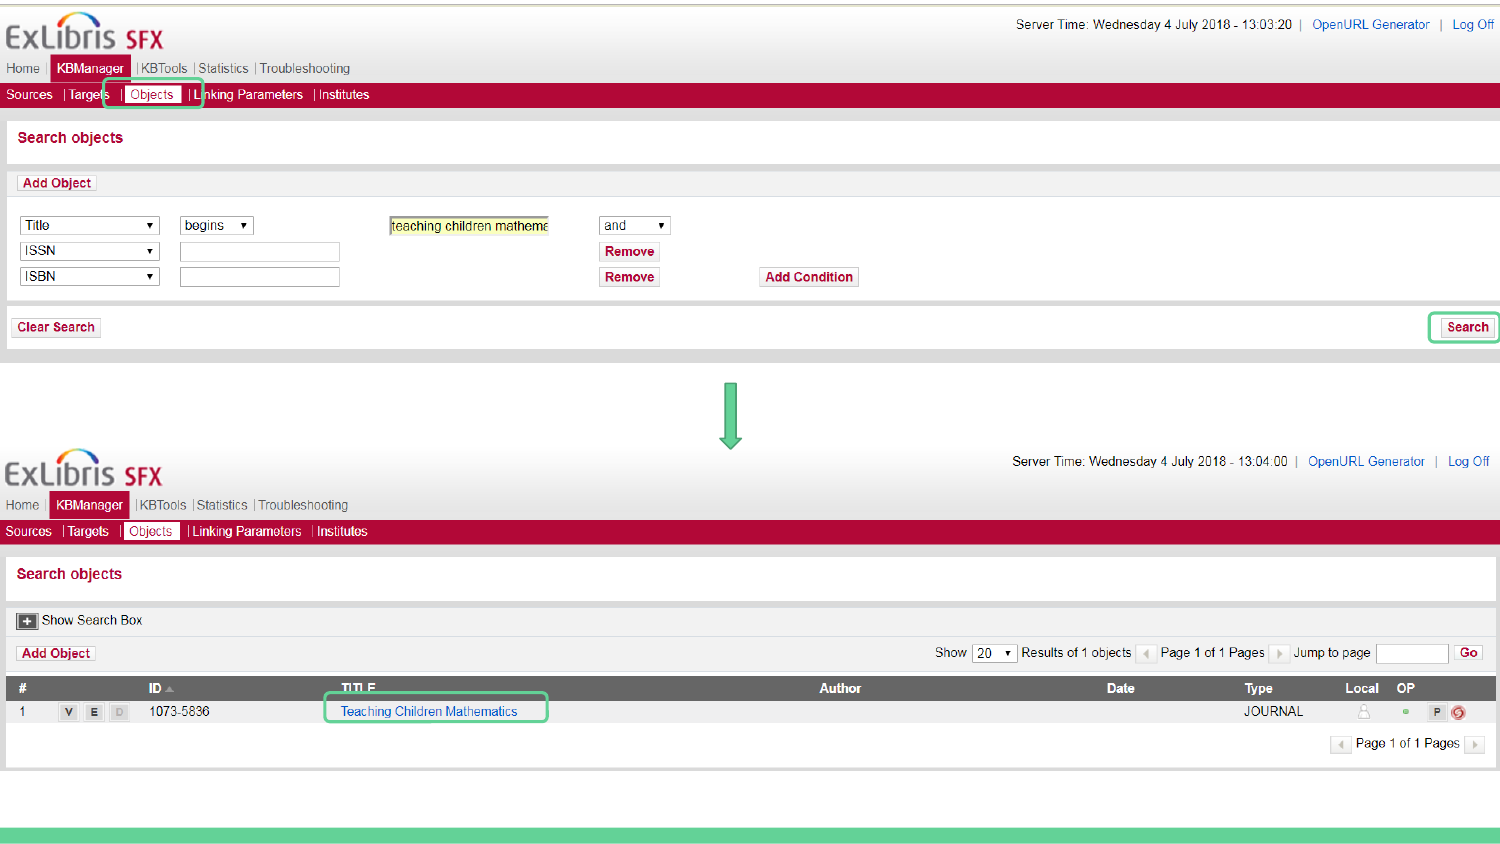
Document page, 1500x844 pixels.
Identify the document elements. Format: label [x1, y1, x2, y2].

picture [0, 3, 1500, 363]
picture [0, 444, 1500, 771]
text_box [719, 383, 742, 442]
